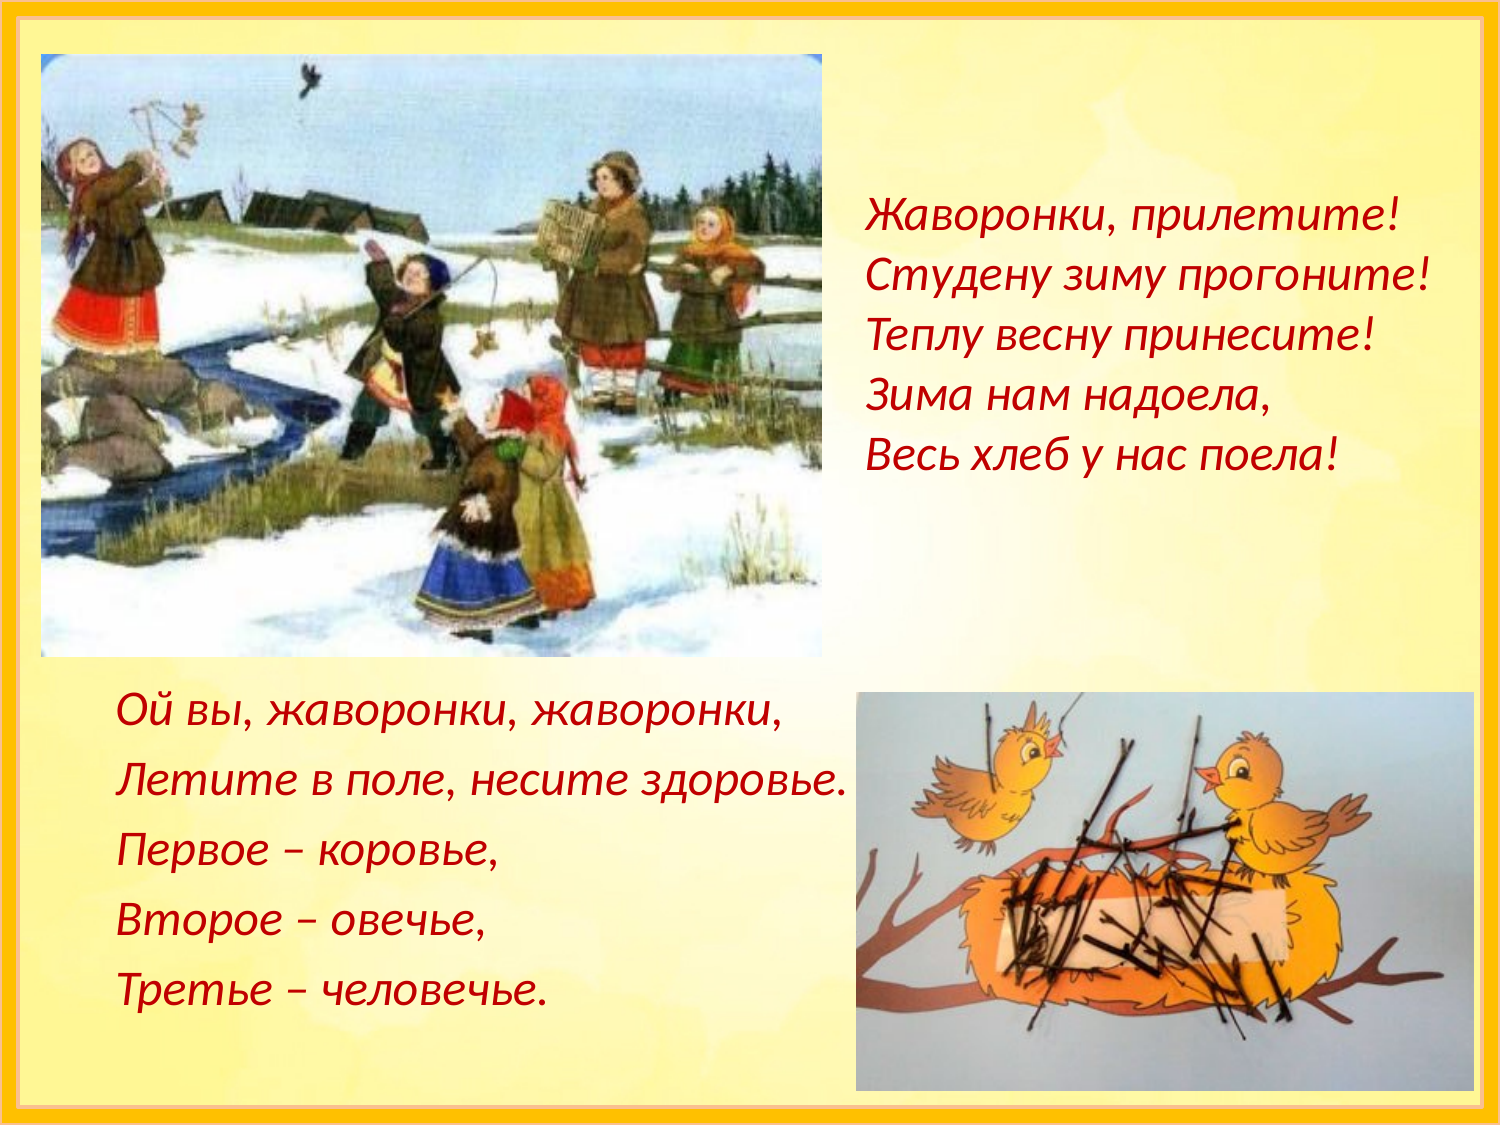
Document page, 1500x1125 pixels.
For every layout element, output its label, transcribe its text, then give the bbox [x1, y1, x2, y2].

text_box Жаворонки, прилетите! Студену зиму прогоните! Теплу весну принесите! Зима нам надоела, Весь хлеб у нас поела! [850, 172, 1500, 488]
picture [20, 20, 1480, 1105]
list Ой вы, жаворонки, жаворонки, Летите в поле, несите здоровье. Первое – коровье, Второе – овечье, Третье – человечье. [100, 597, 1294, 1024]
